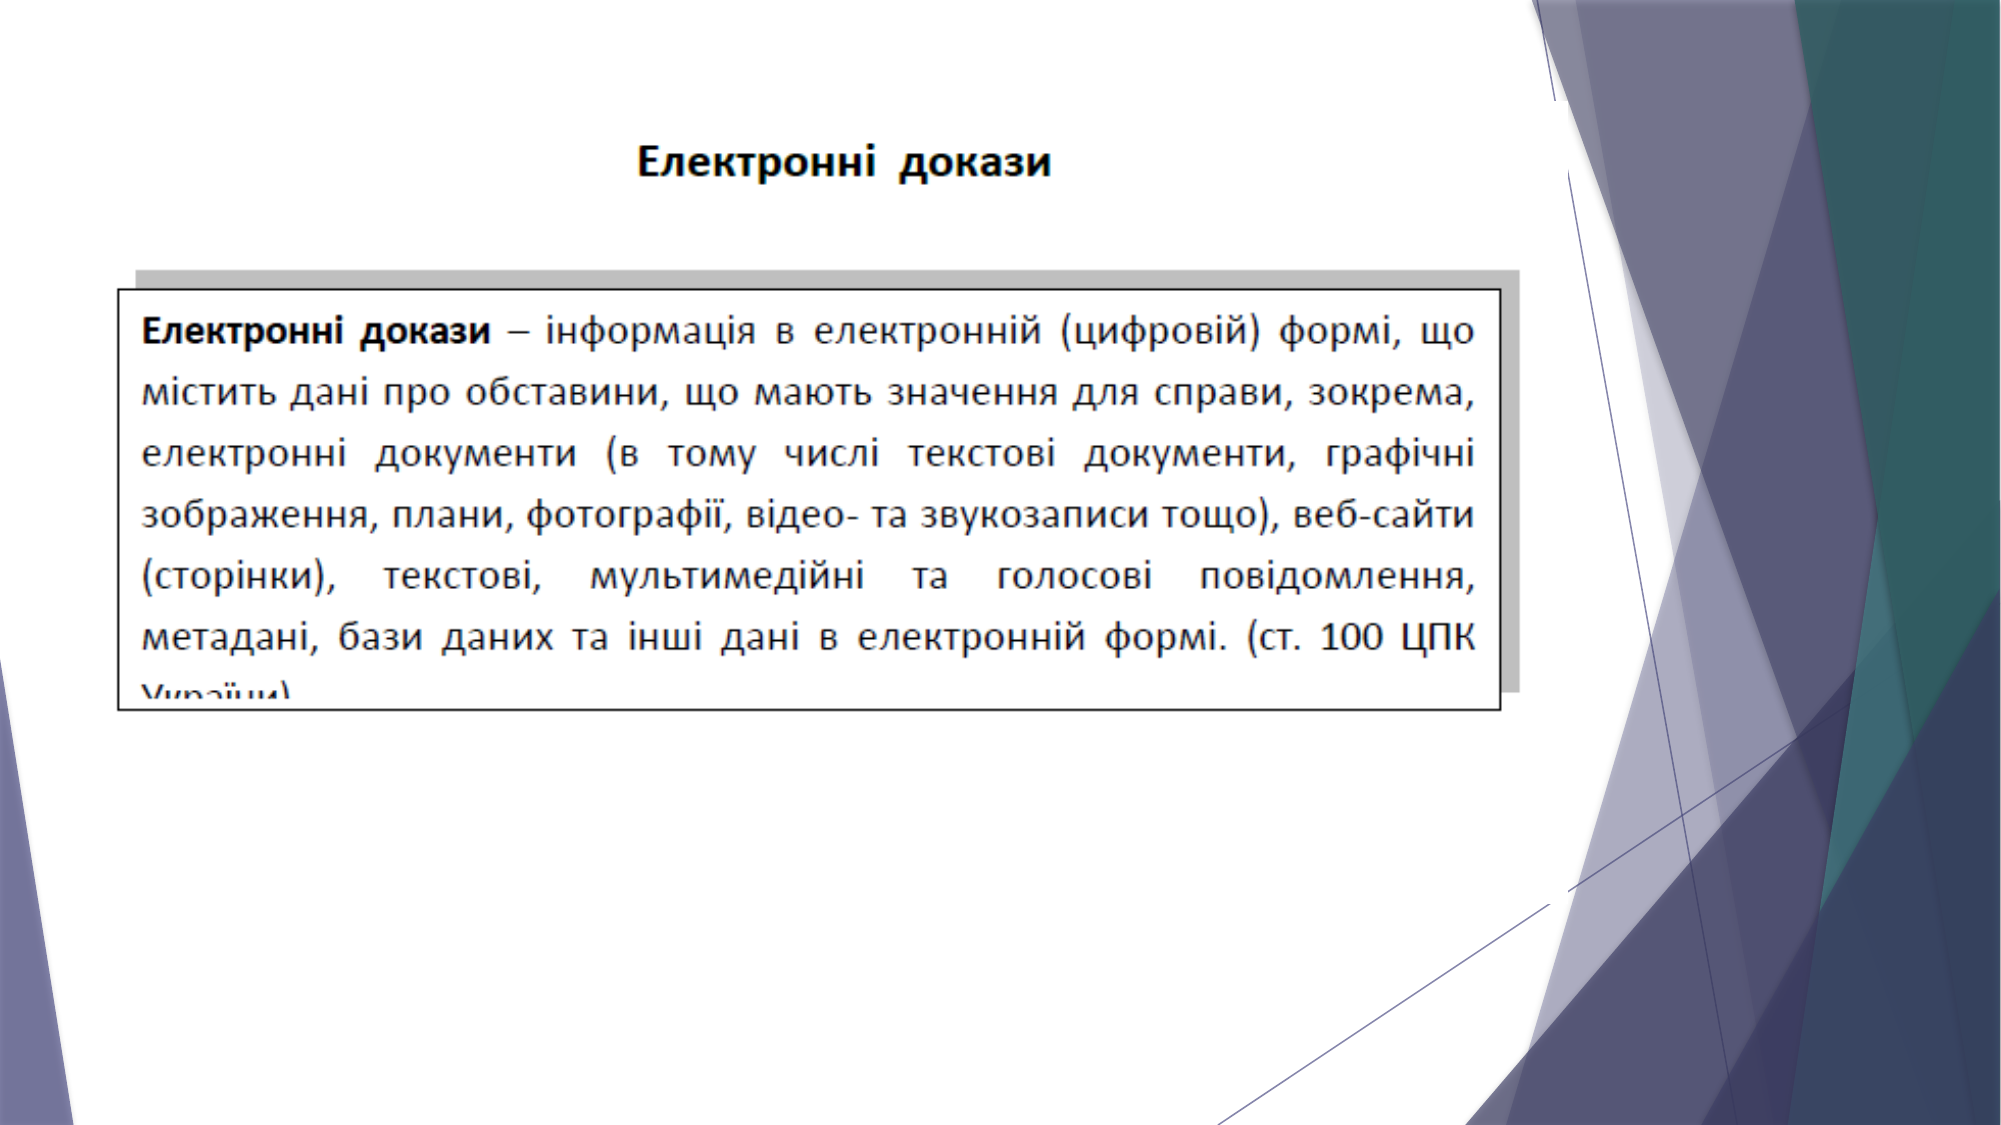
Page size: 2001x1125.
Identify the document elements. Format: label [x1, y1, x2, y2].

picture [44, 101, 1569, 905]
